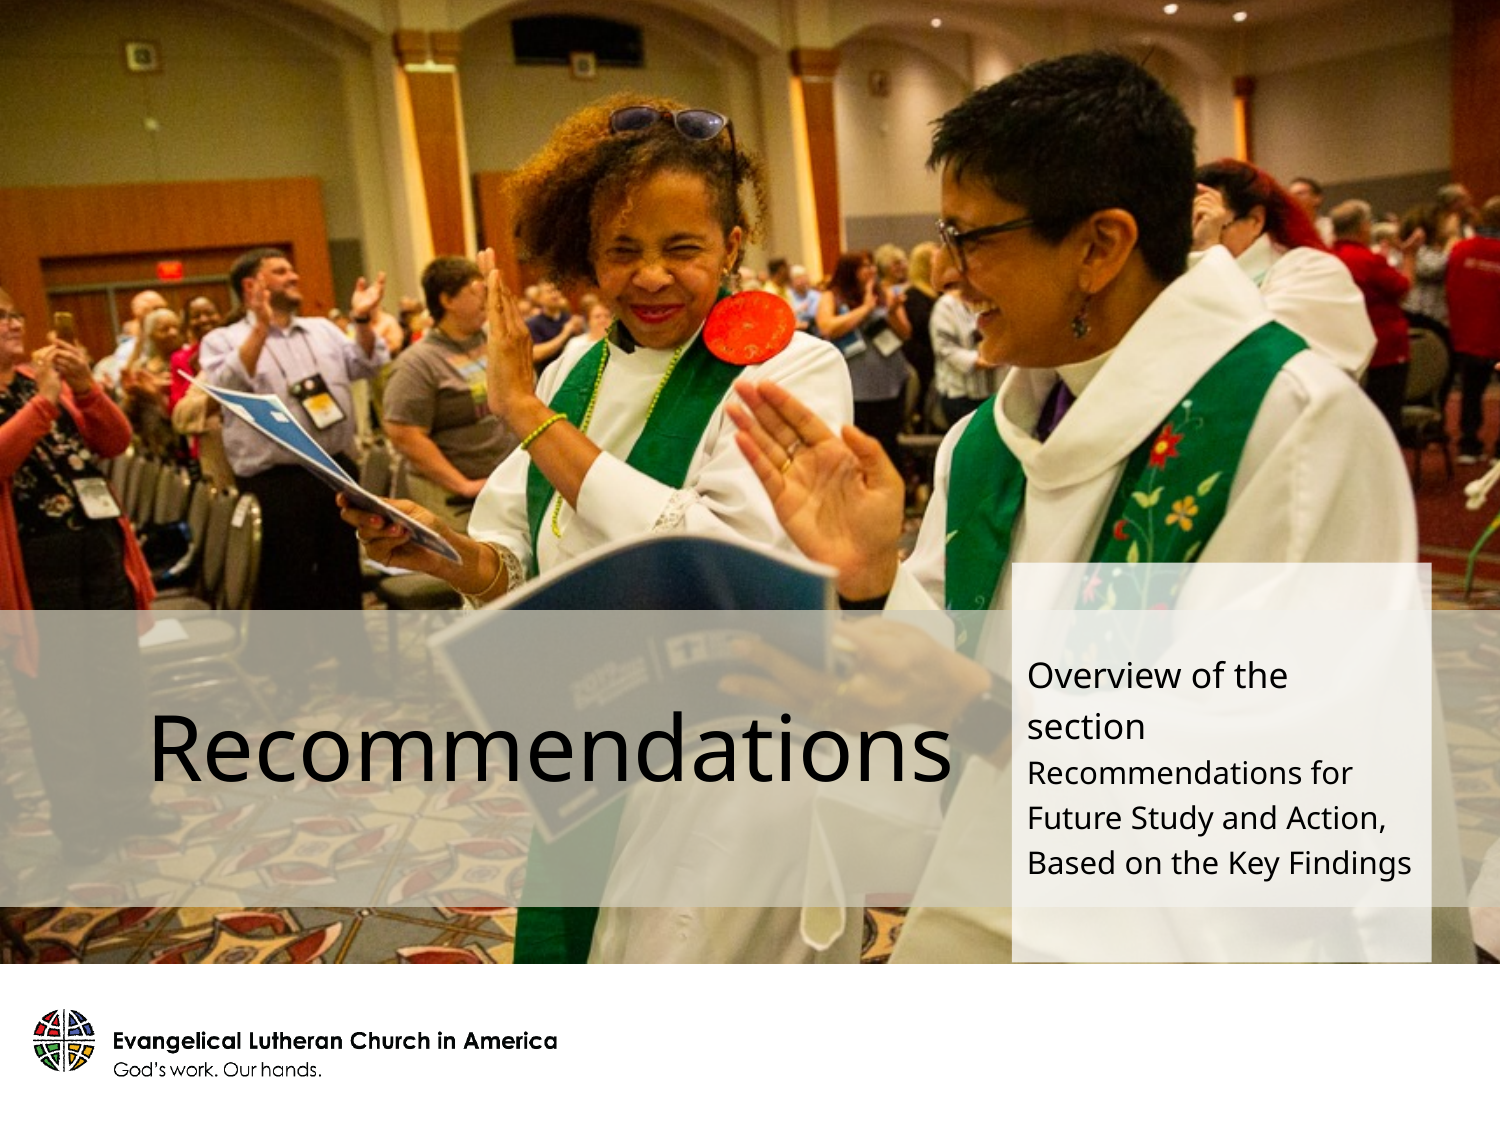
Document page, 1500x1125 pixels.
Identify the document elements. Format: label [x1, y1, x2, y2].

picture [0, 0, 1500, 964]
picture [32, 1008, 557, 1077]
